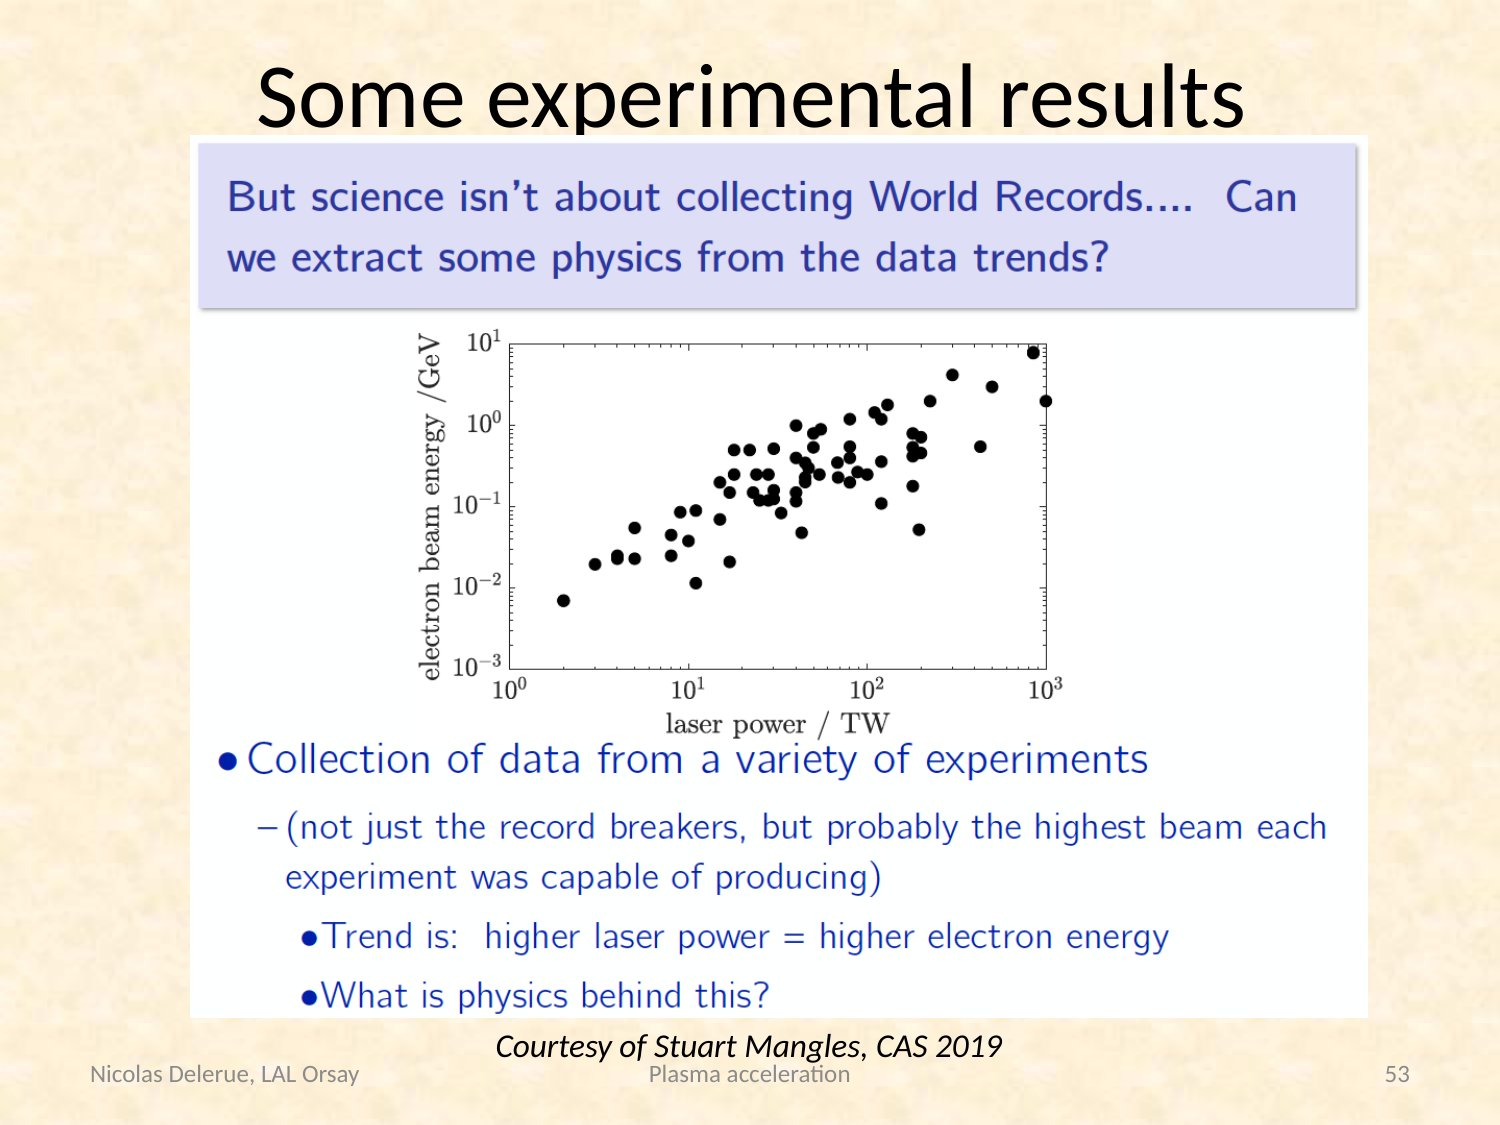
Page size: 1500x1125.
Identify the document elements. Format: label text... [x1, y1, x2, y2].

footer Plasma acceleration [512, 1072, 988, 1103]
picture [0, 0, 1500, 1125]
slide_number 53 [1074, 1042, 1425, 1103]
title Some experimental results [77, 0, 1428, 185]
text_box Courtesy of Stuart Mangles, CAS 2019 [480, 1027, 1115, 1072]
slide_number Nicolas Delerue, LAL Orsay [75, 1042, 425, 1103]
